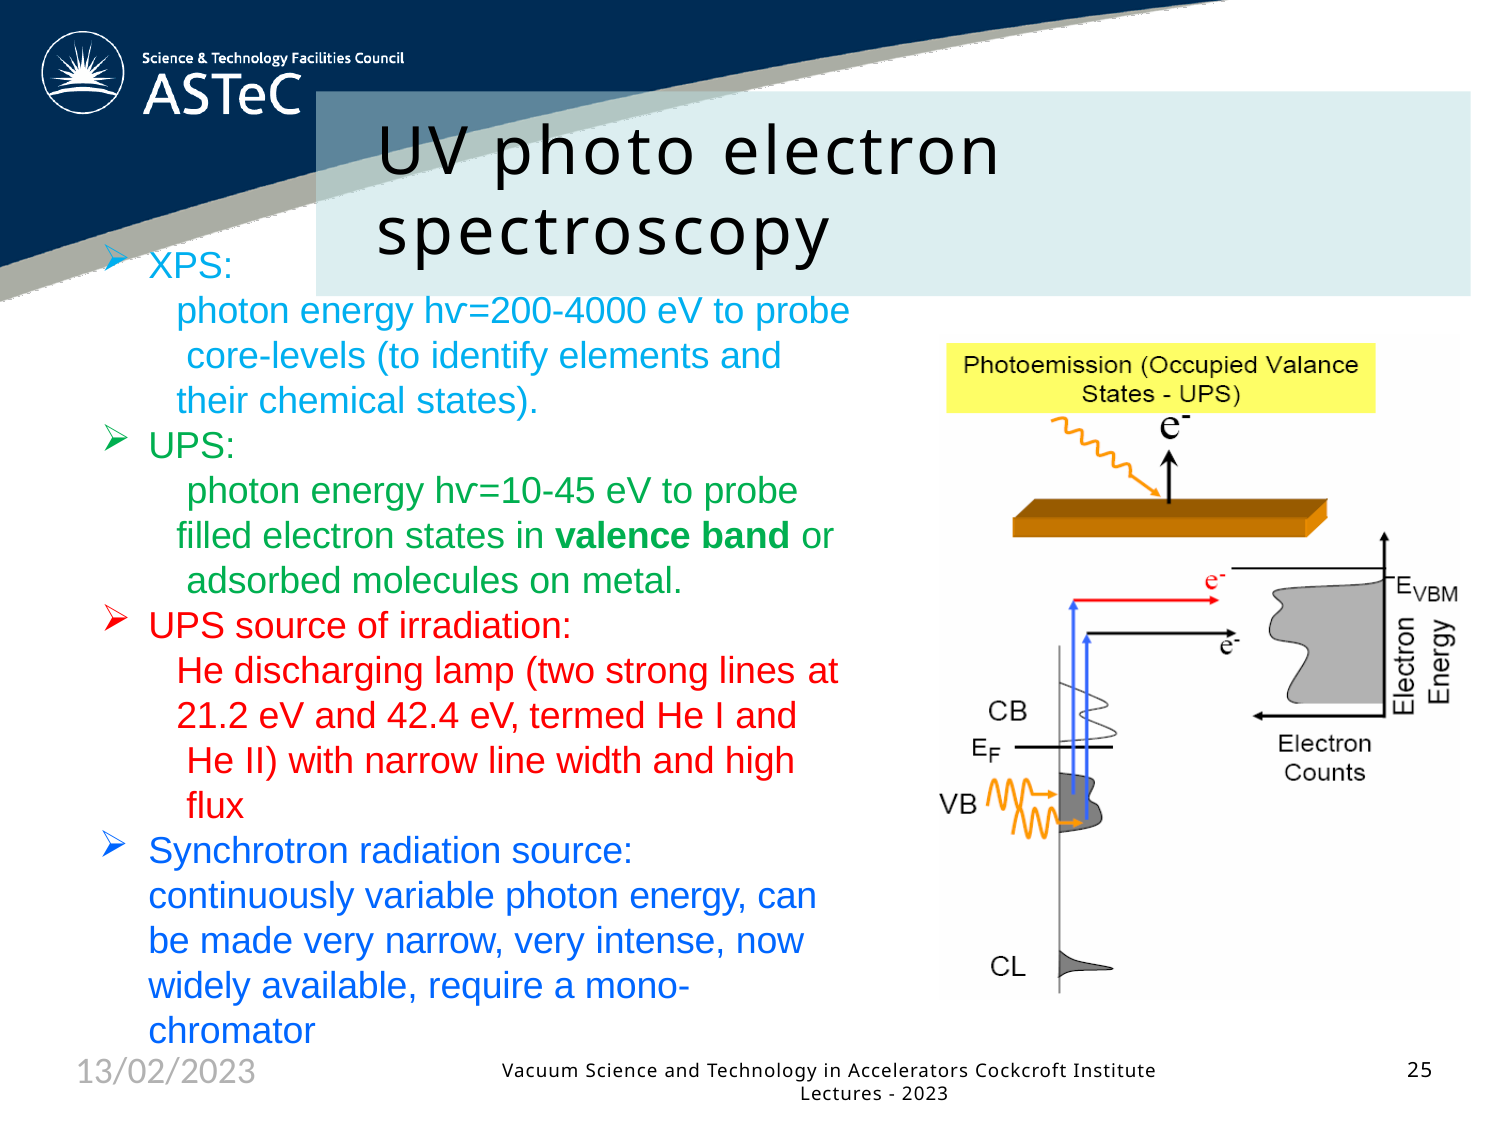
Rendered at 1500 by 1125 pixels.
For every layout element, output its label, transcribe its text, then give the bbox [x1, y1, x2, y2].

text_box [939, 334, 1460, 1000]
text_box XPS: photon energy hѵ=200-4000 eV to probe core-levels (to identify elements and their chemical states). UPS: photon energy hѵ=10-45 eV to probe filled electron states in valence band or adsorbed molecules on metal. UPS source of irradiation: He discharging lamp (two strong lines at 21.2 eV and 42.4 eV, termed He I and He II) with narrow line width and high flux Synchrotron radiation source: continuously variable photon energy, can be made very narrow, very intense, now widely available, require a mono- chromator [99, 238, 858, 1051]
slide_number 25 [1402, 1056, 1438, 1086]
title UV photo electron spectroscopy [316, 91, 1471, 297]
footer Vacuum Science and Technology in Accelerators Cockcroft Institute Lectures - 2023 [500, 1058, 1171, 1108]
picture [0, 0, 1498, 302]
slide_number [75, 1046, 420, 1103]
